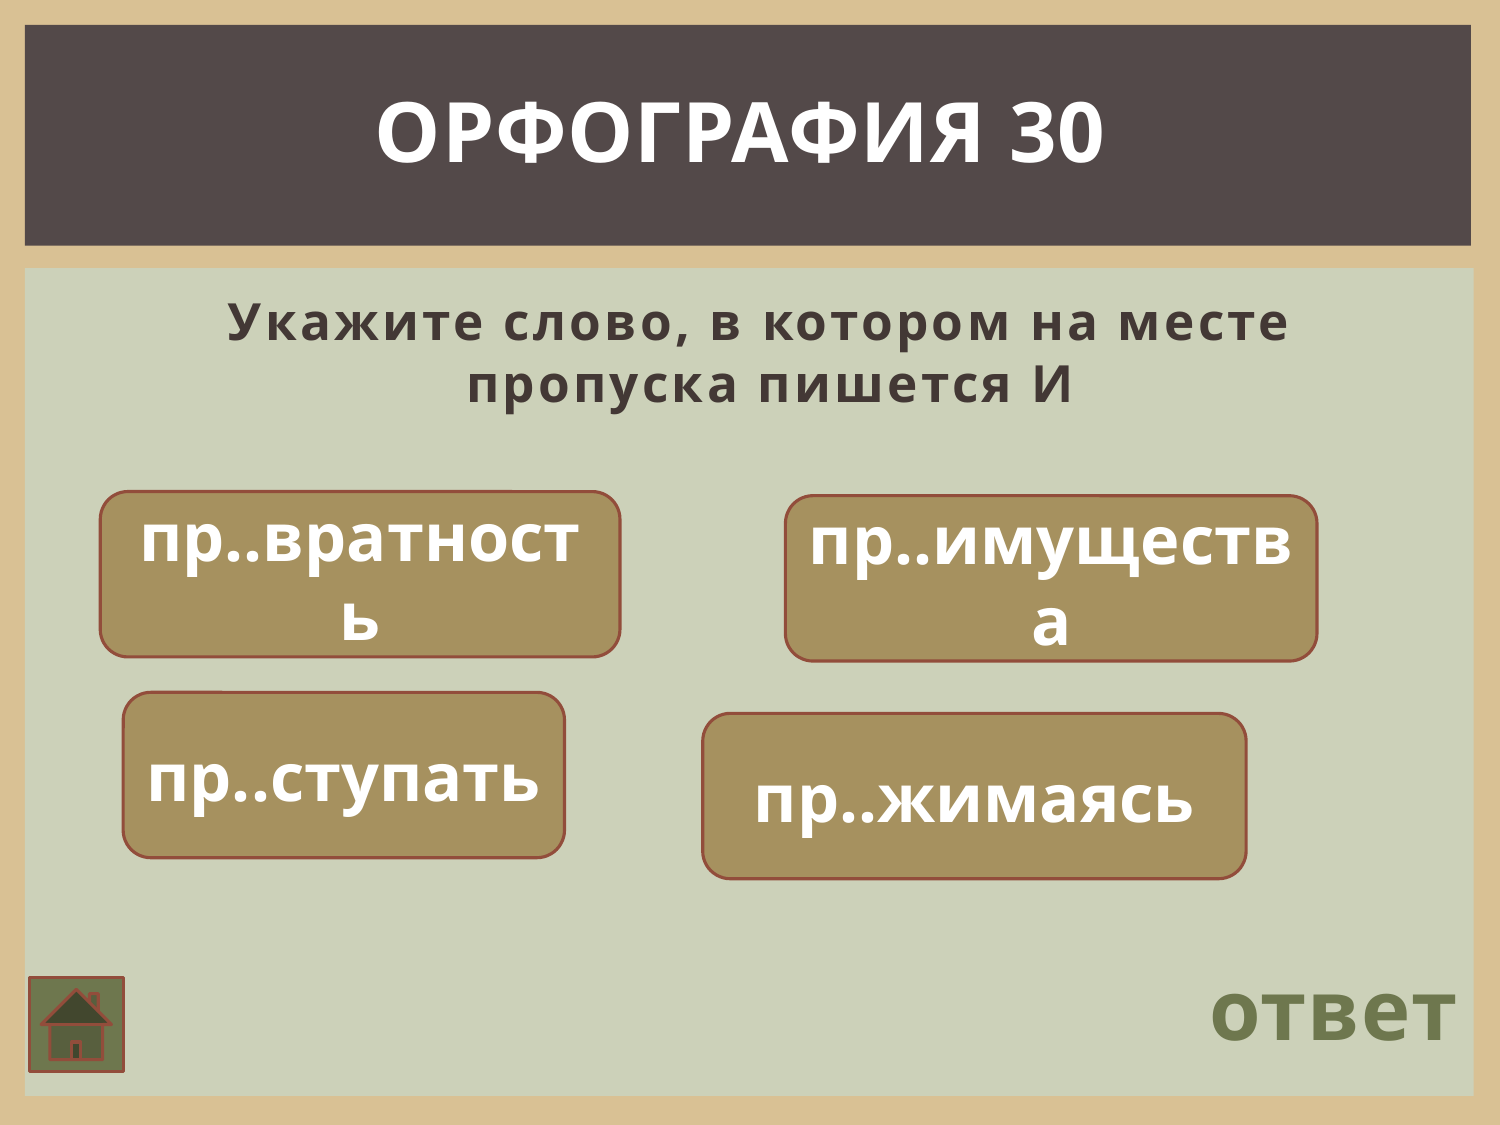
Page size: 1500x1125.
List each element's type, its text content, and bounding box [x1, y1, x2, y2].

text_box Укажите слово, в котором на месте пропуска пишется И [62, 281, 1442, 421]
text_box пр..жимаясь [701, 711, 1248, 881]
text_box ответ [1194, 949, 1473, 1065]
text_box пр..вратность [98, 489, 622, 659]
text_box ОРФОГРАФИЯ 30 [53, 71, 1428, 187]
text_box [28, 976, 125, 1073]
text_box пр..ступать [121, 690, 567, 860]
text_box пр..имущества [783, 494, 1319, 663]
